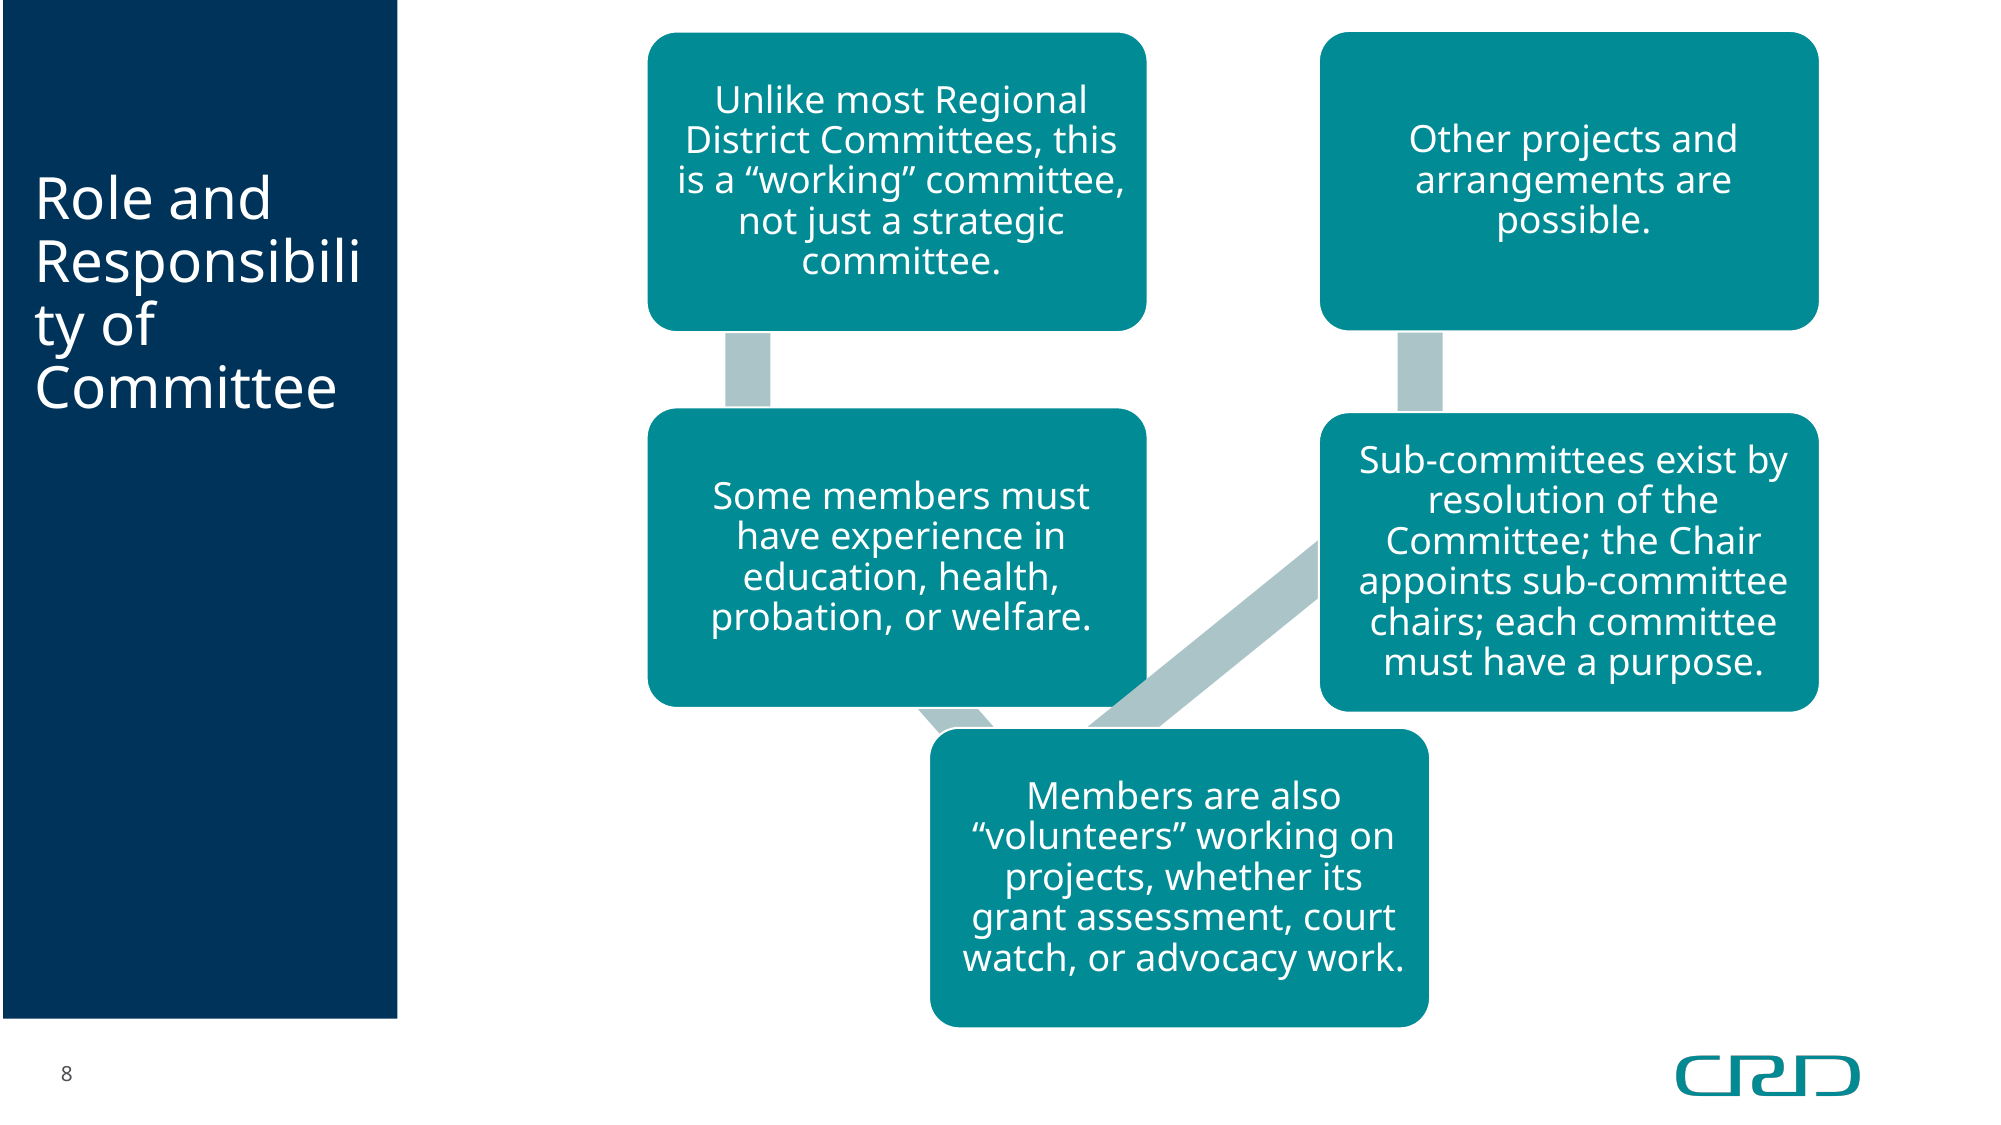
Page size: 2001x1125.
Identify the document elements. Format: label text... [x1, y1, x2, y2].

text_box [480, 30, 1981, 1085]
list Role and Responsibility of Committee [19, 161, 398, 966]
picture [1673, 1085, 1863, 1099]
slide_number 8 [0, 1050, 134, 1099]
